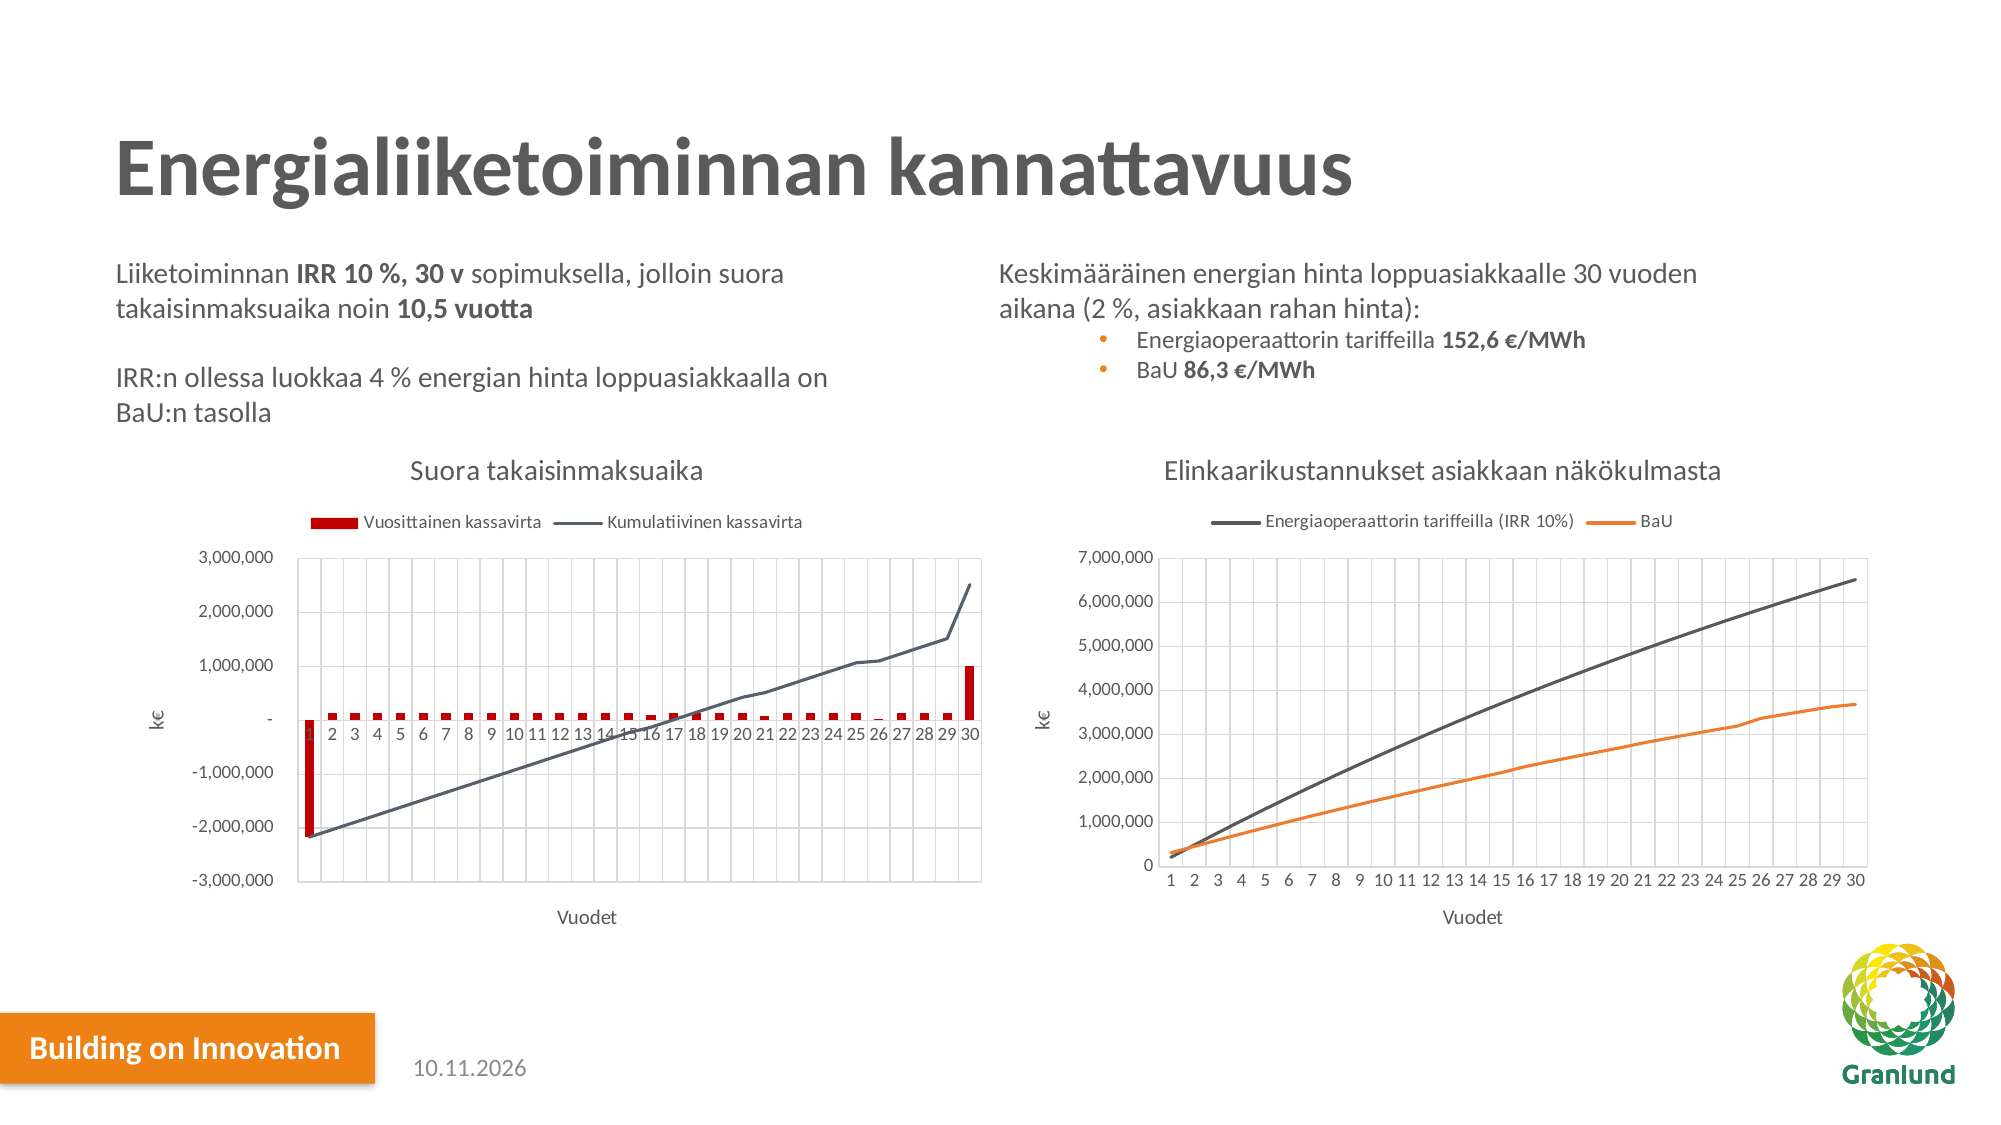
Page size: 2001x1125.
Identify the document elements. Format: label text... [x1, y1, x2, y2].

text_box Keskimääräinen energian hinta loppuasiakkaalle 30 vuoden aikana (2 %, asiakkaan rahan hinta): Energiaoperaattorin tariffeilla 152,6 €/MWh BaU 86,3 €/MWh [999, 253, 1781, 429]
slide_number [397, 1043, 848, 1091]
title Energialiiketoiminnan kannattavuus [115, 88, 1934, 212]
text_box Liiketoiminnan IRR 10 %, 30 v sopimuksella, jolloin suora takaisinmaksuaika noin 10,5 vuotta IRR:n ollessa luokkaa 4 % energian hinta loppuasiakkaalla on BaU:n tasolla [115, 253, 898, 429]
chart [114, 430, 1886, 961]
